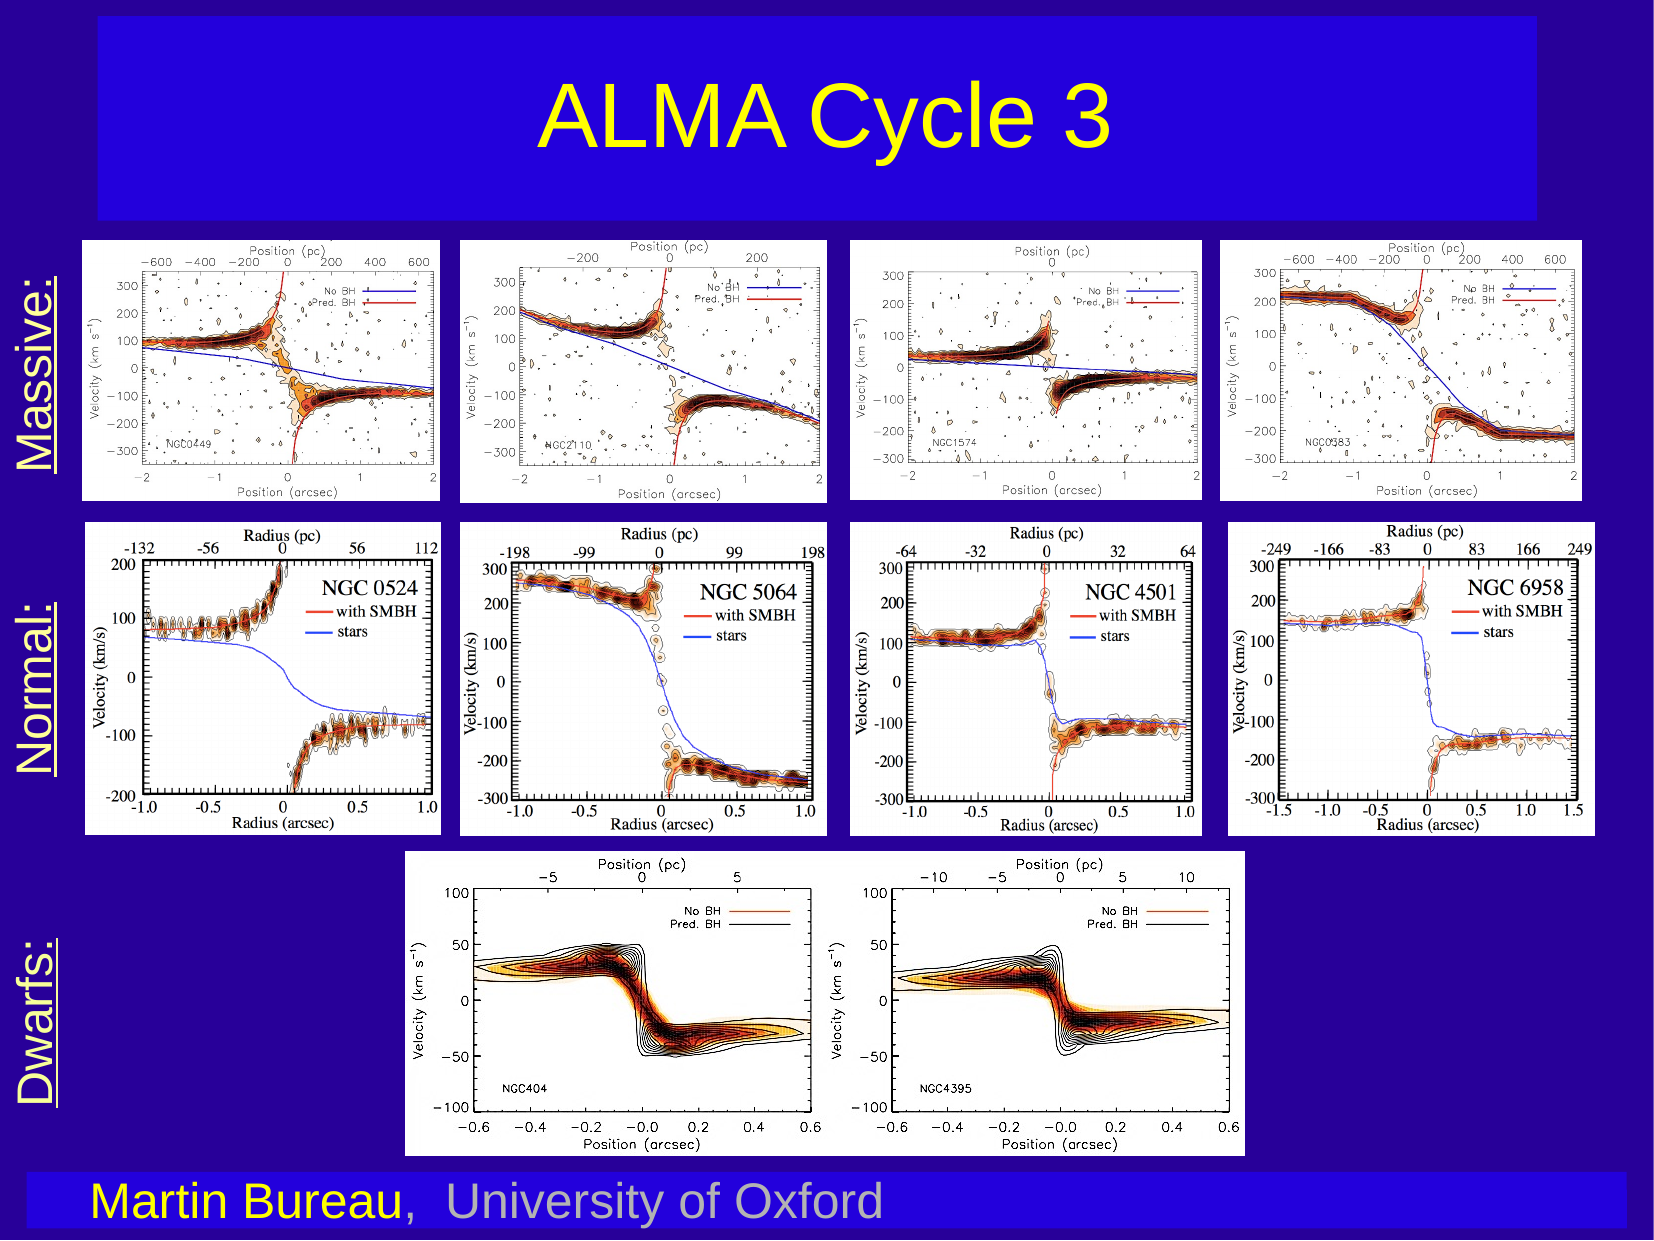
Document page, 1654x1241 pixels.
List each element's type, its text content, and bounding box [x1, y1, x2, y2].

picture [1220, 240, 1582, 501]
picture [460, 240, 828, 503]
picture [82, 240, 441, 501]
picture [1228, 522, 1595, 836]
text_box Massive: [0, 247, 62, 474]
text_box Normal: [0, 594, 62, 777]
text_box ALMA Cycle 3 [119, 53, 1533, 166]
picture [850, 240, 1203, 500]
picture [850, 522, 1203, 836]
picture [460, 522, 828, 836]
picture [85, 522, 441, 835]
picture [404, 851, 1245, 1156]
text_box Dwarfs: [1, 924, 64, 1108]
